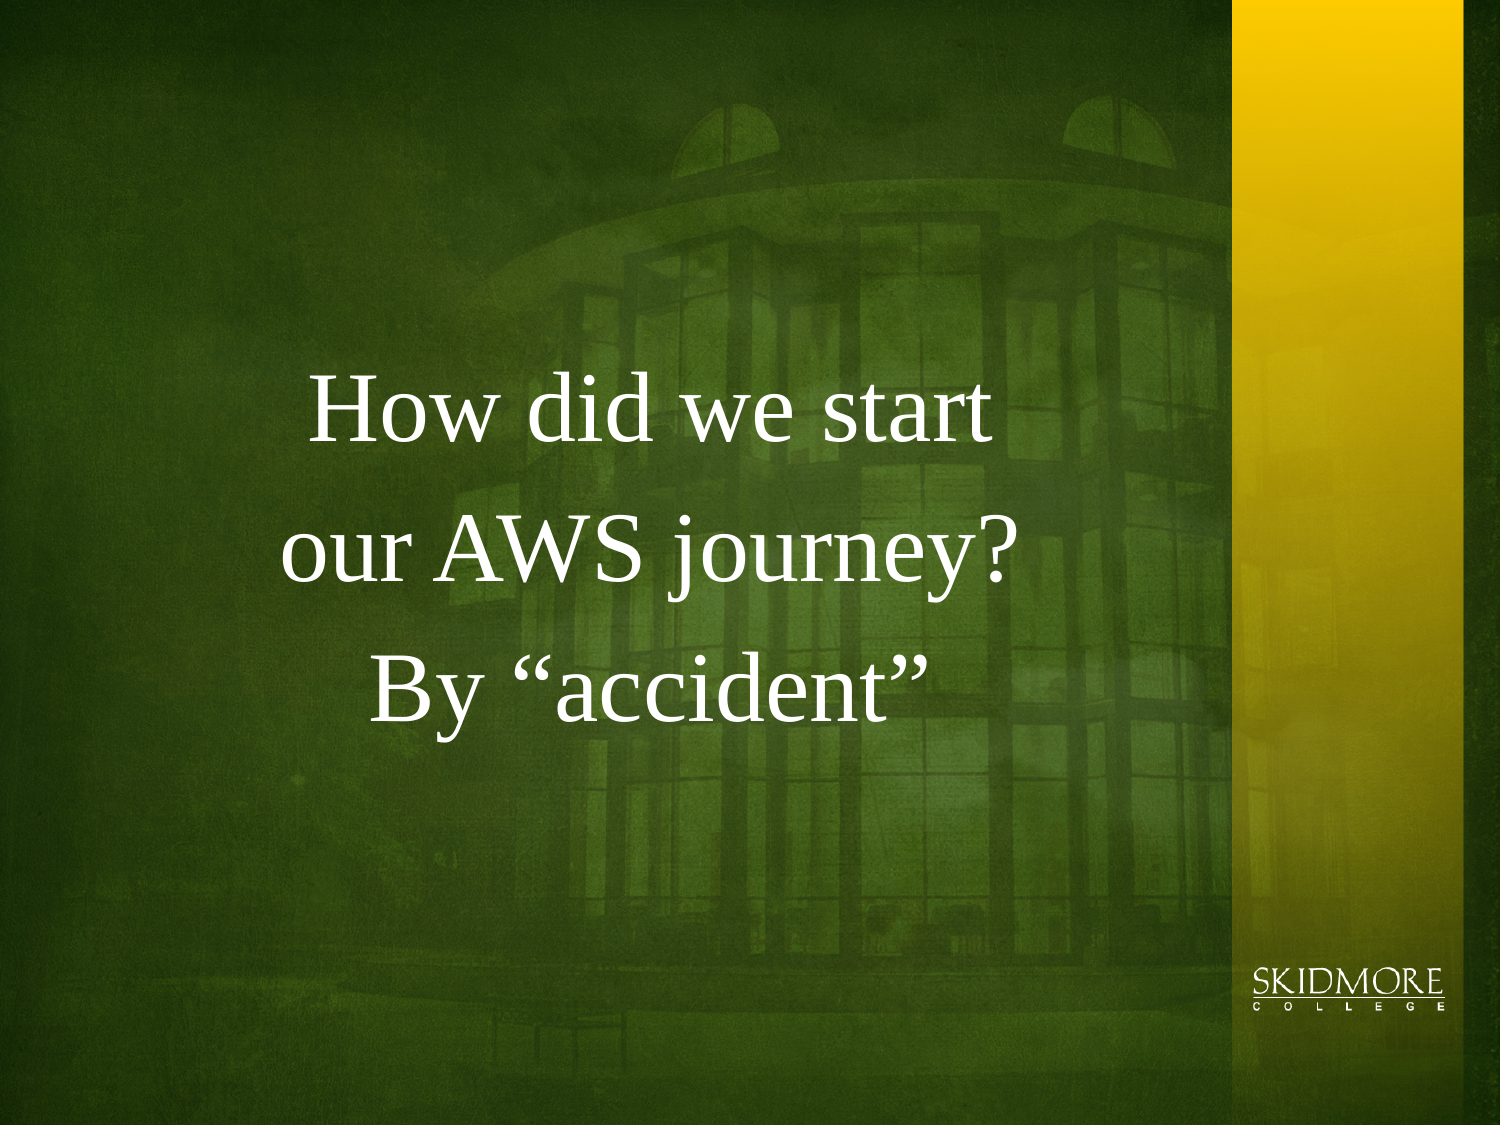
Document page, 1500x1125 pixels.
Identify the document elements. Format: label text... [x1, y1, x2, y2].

picture [0, 0, 1500, 1125]
list How did we start our AWS journey? By “accident” [92, 132, 1210, 950]
